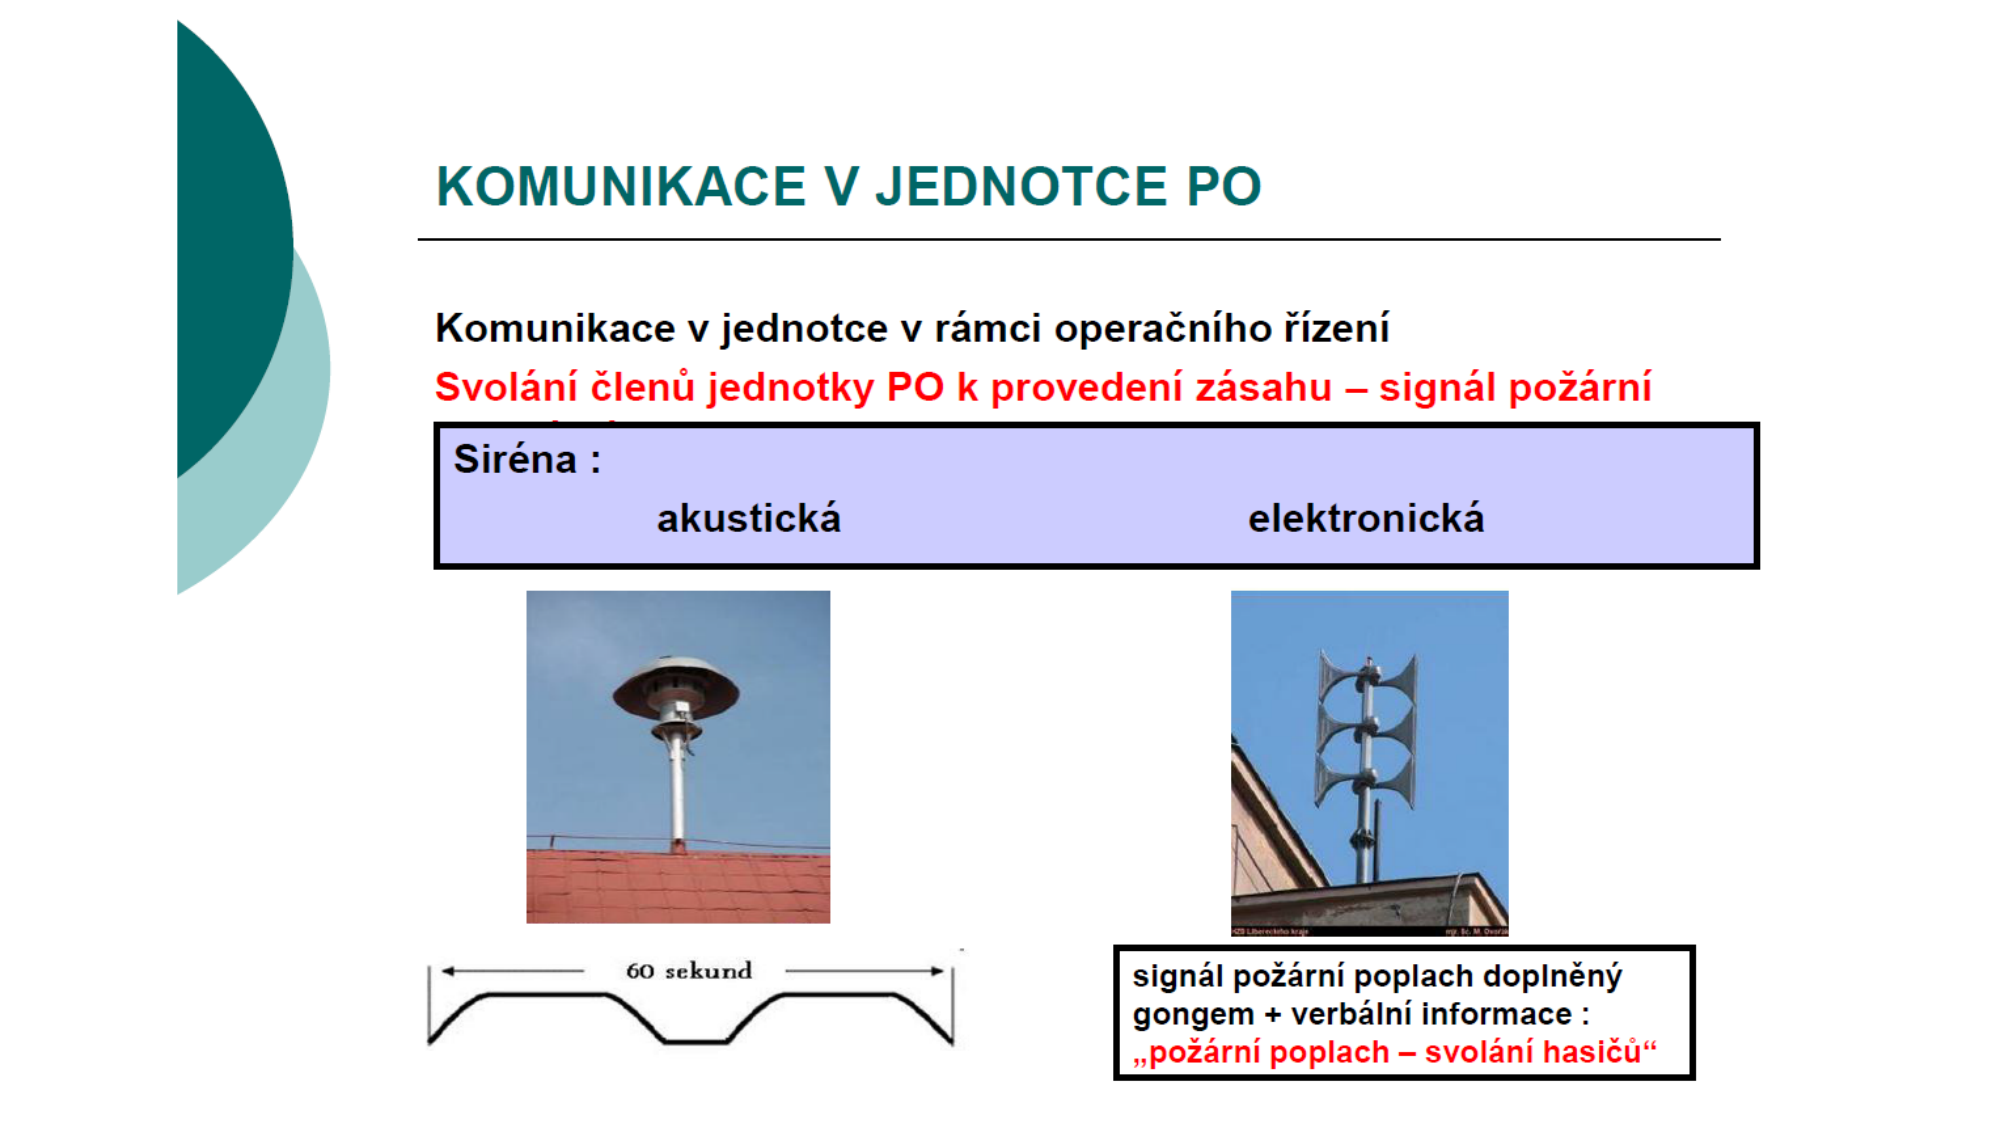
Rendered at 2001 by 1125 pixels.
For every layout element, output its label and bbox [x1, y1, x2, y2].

picture [177, 9, 1800, 1100]
